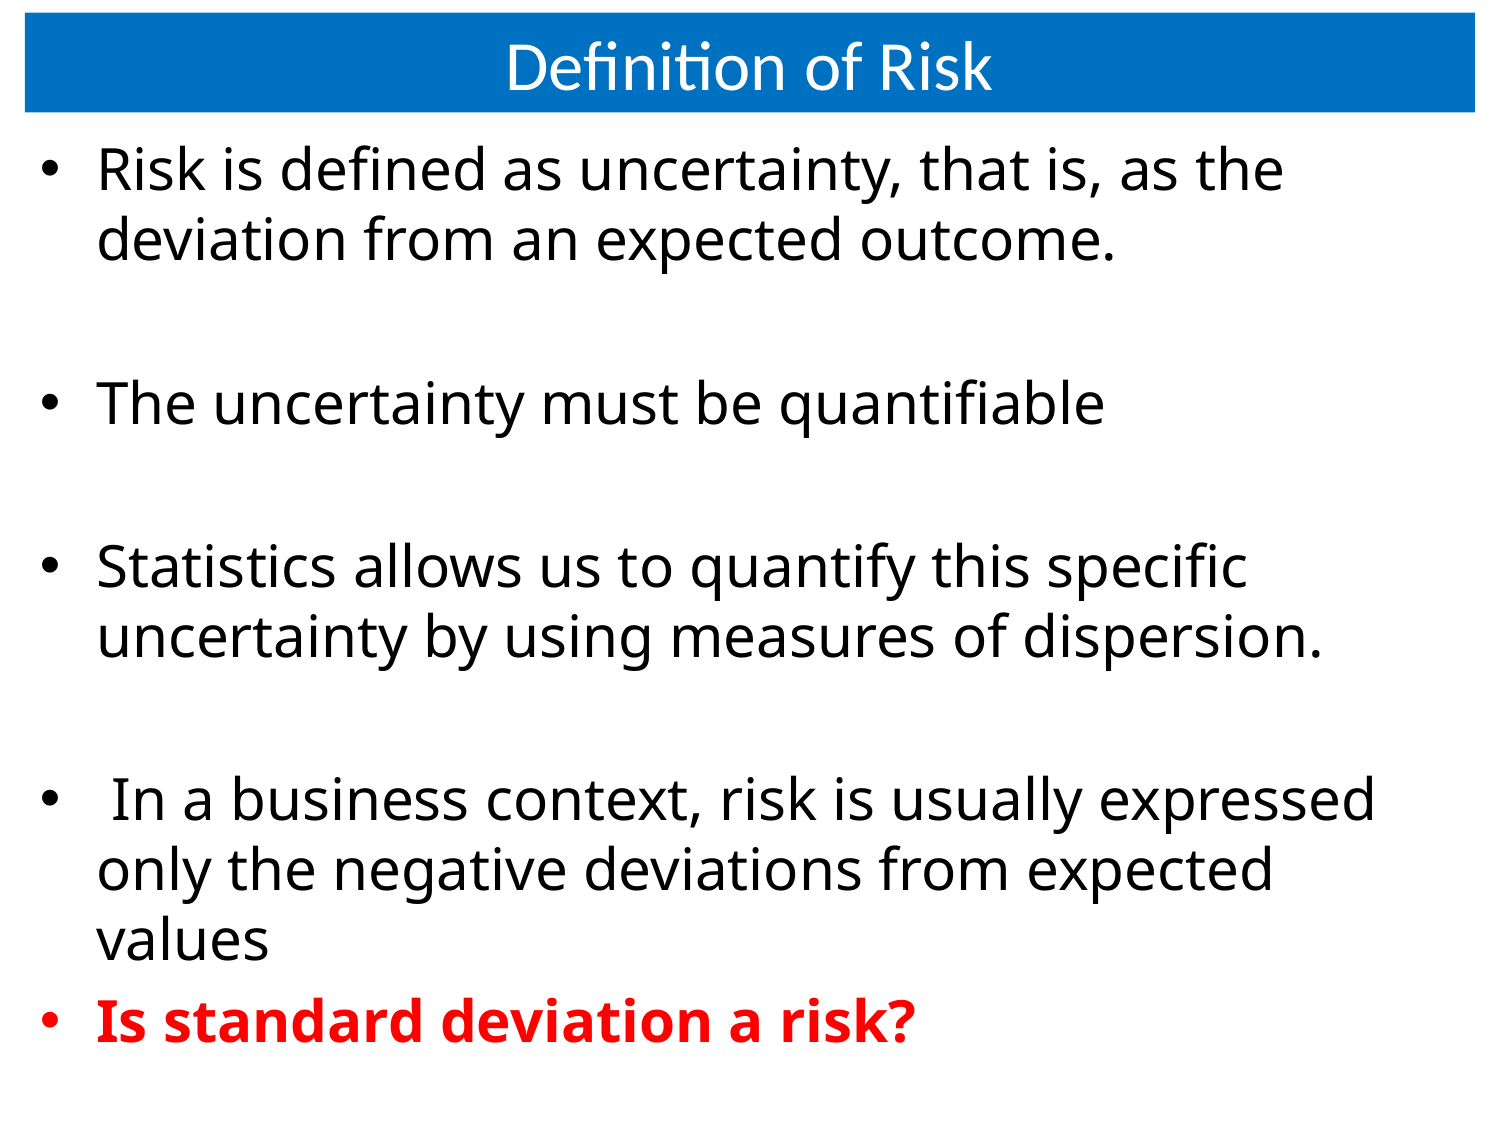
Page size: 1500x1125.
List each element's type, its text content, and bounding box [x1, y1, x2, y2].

list Risk is defined as uncertainty, that is, as the deviation from an expected outcome. The uncertainty must be quantifiable Statistics allows us to quantify this specific uncertainty by using measures of dispersion. In a business context, risk is usually expressed only the negative deviations from expected values Is standard deviation a risk? [24, 125, 1475, 1100]
title Definition of Risk [24, 12, 1475, 113]
